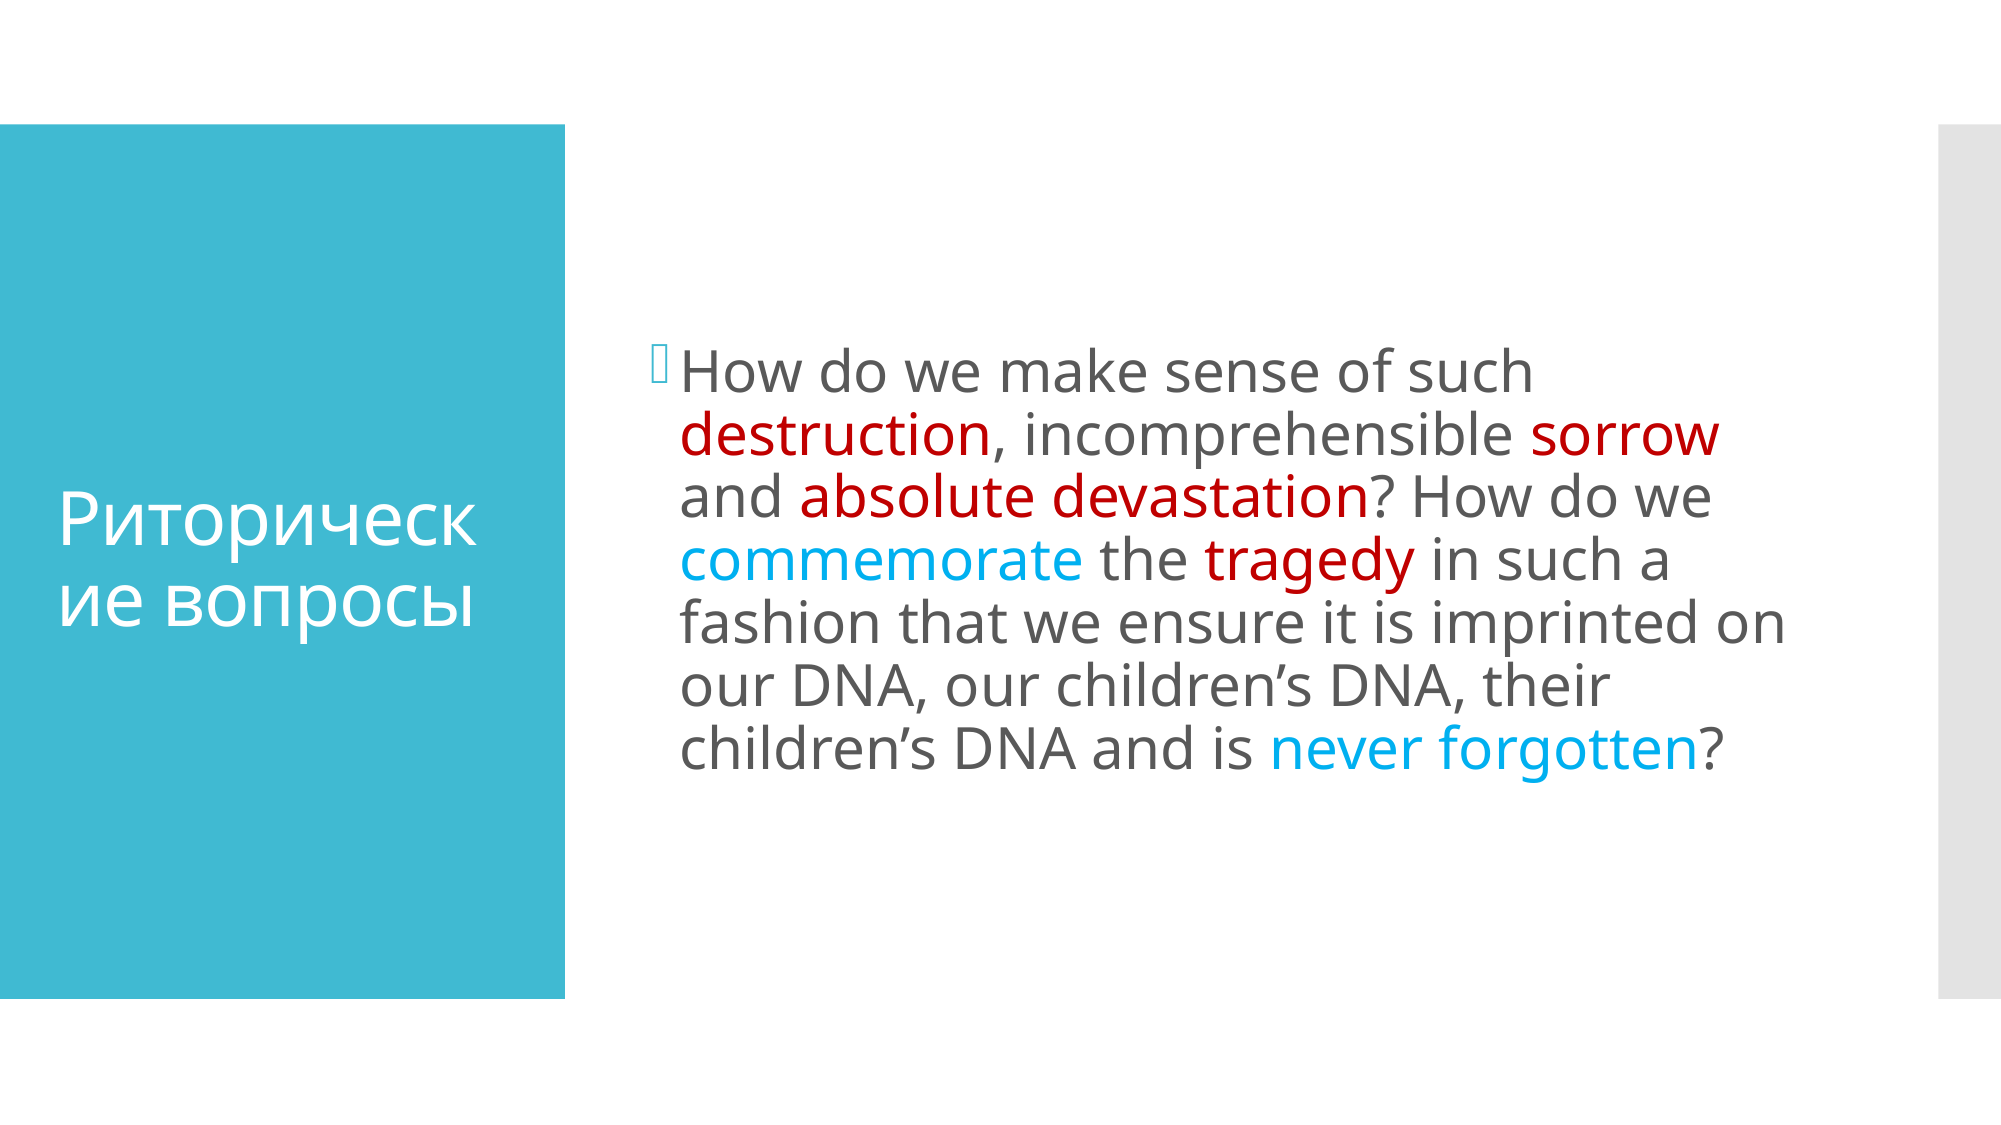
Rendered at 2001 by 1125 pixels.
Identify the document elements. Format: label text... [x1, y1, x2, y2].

list How do we make sense of such destruction, incomprehensible sorrow and absolute devastation? How do we commemorate the tragedy in such a fashion that we ensure it is imprinted on our DNA, our children’s DNA, their children’s DNA and is never forgotten? [634, 141, 1835, 982]
title Риторические вопросы [41, 184, 525, 940]
